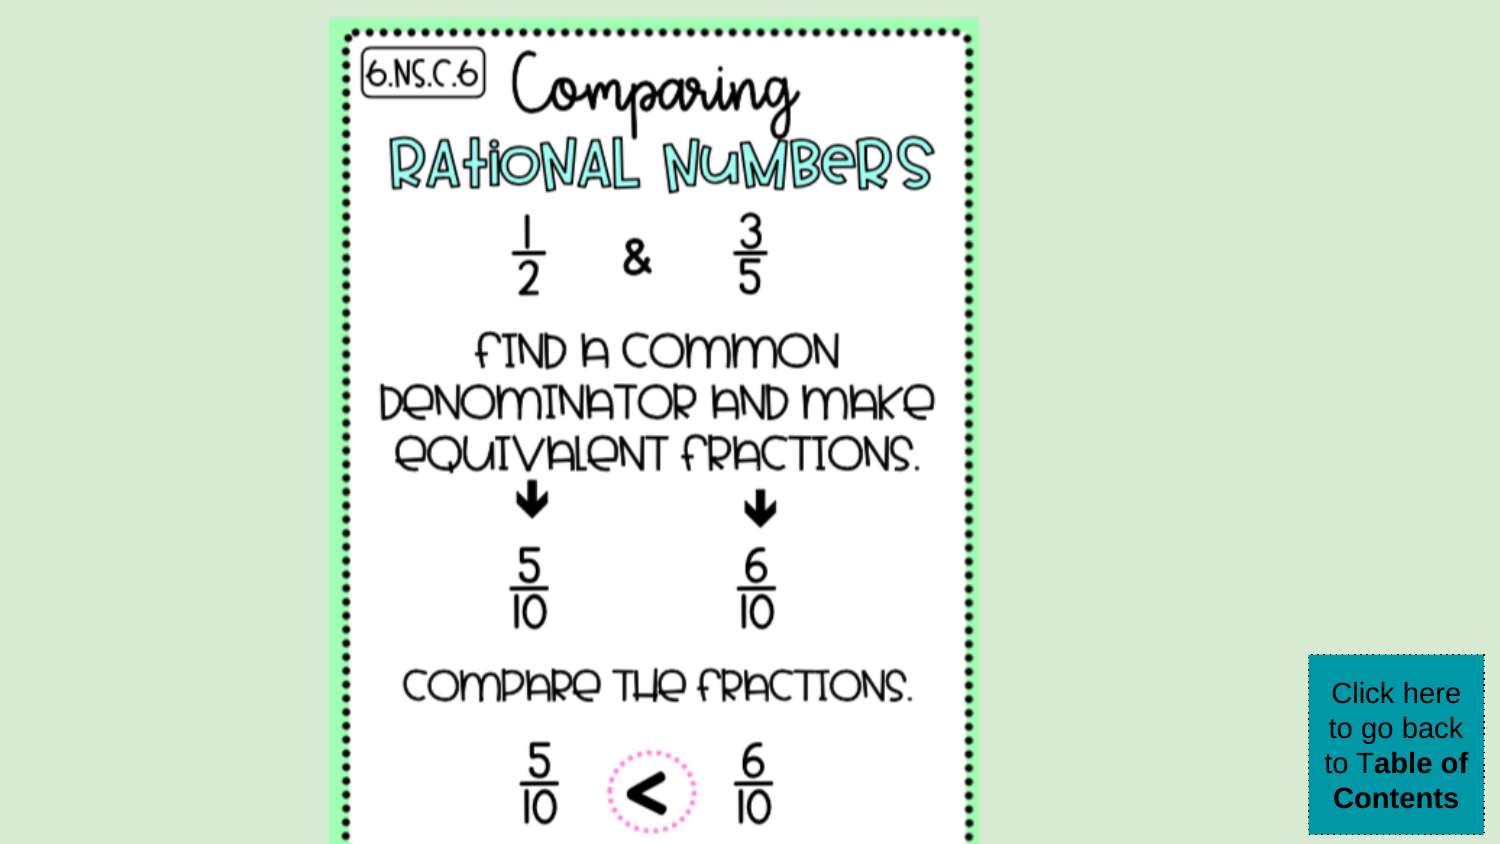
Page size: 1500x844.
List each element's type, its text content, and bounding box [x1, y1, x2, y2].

picture [329, 14, 979, 844]
text_box Click here to go back to Table of Contents [1308, 654, 1484, 835]
